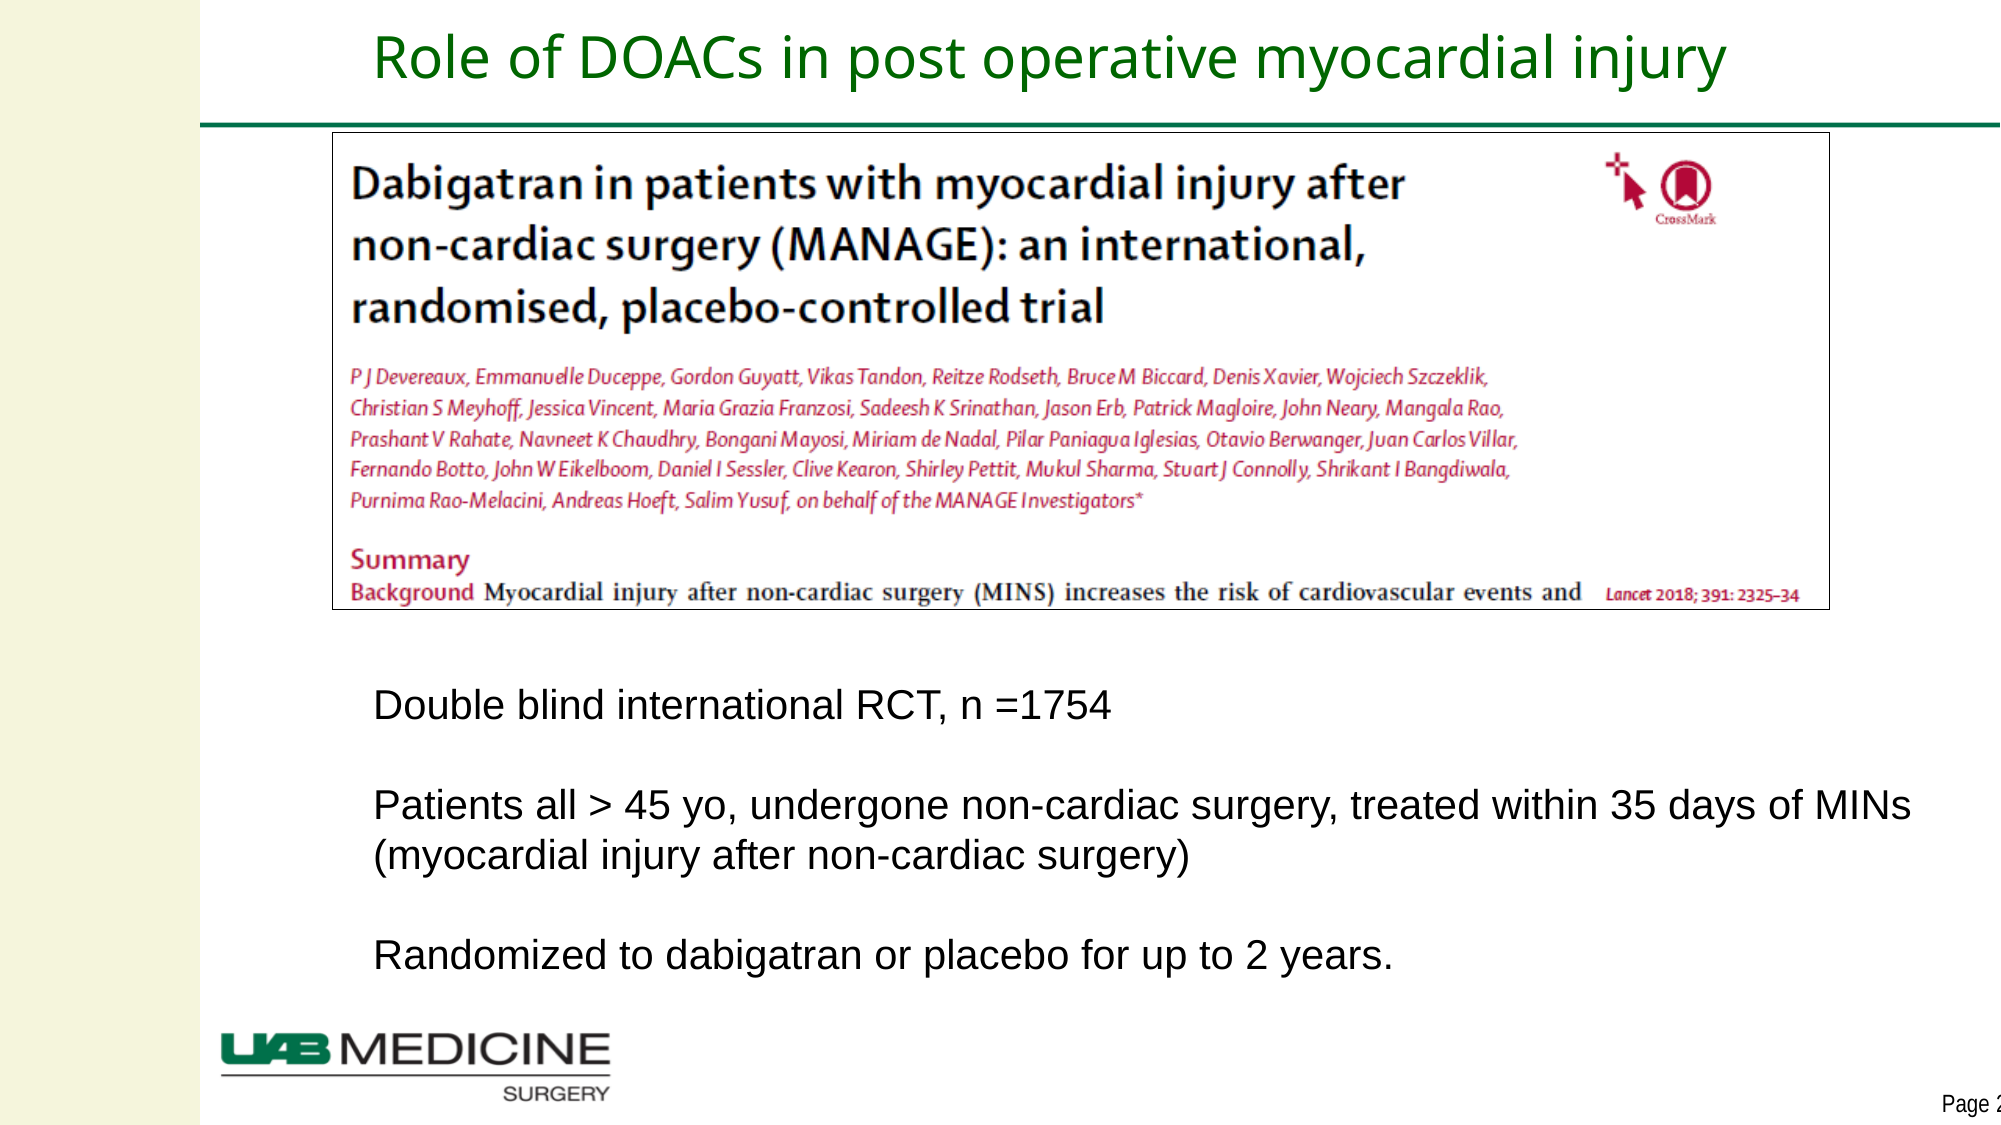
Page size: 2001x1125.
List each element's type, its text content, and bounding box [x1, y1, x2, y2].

picture [214, 1024, 616, 1109]
text_box Role of DOACs in post operative myocardial injury [357, 2, 2000, 108]
picture [332, 132, 1830, 610]
text_box Double blind international RCT, n =1754 Patients all > 45 yo, undergone non-cardiac surgery, treated within 35 days of MINs (myocardial injury after non-cardiac surgery) Randomized to dabigatran or placebo for up to 2 years. [358, 610, 2000, 1046]
